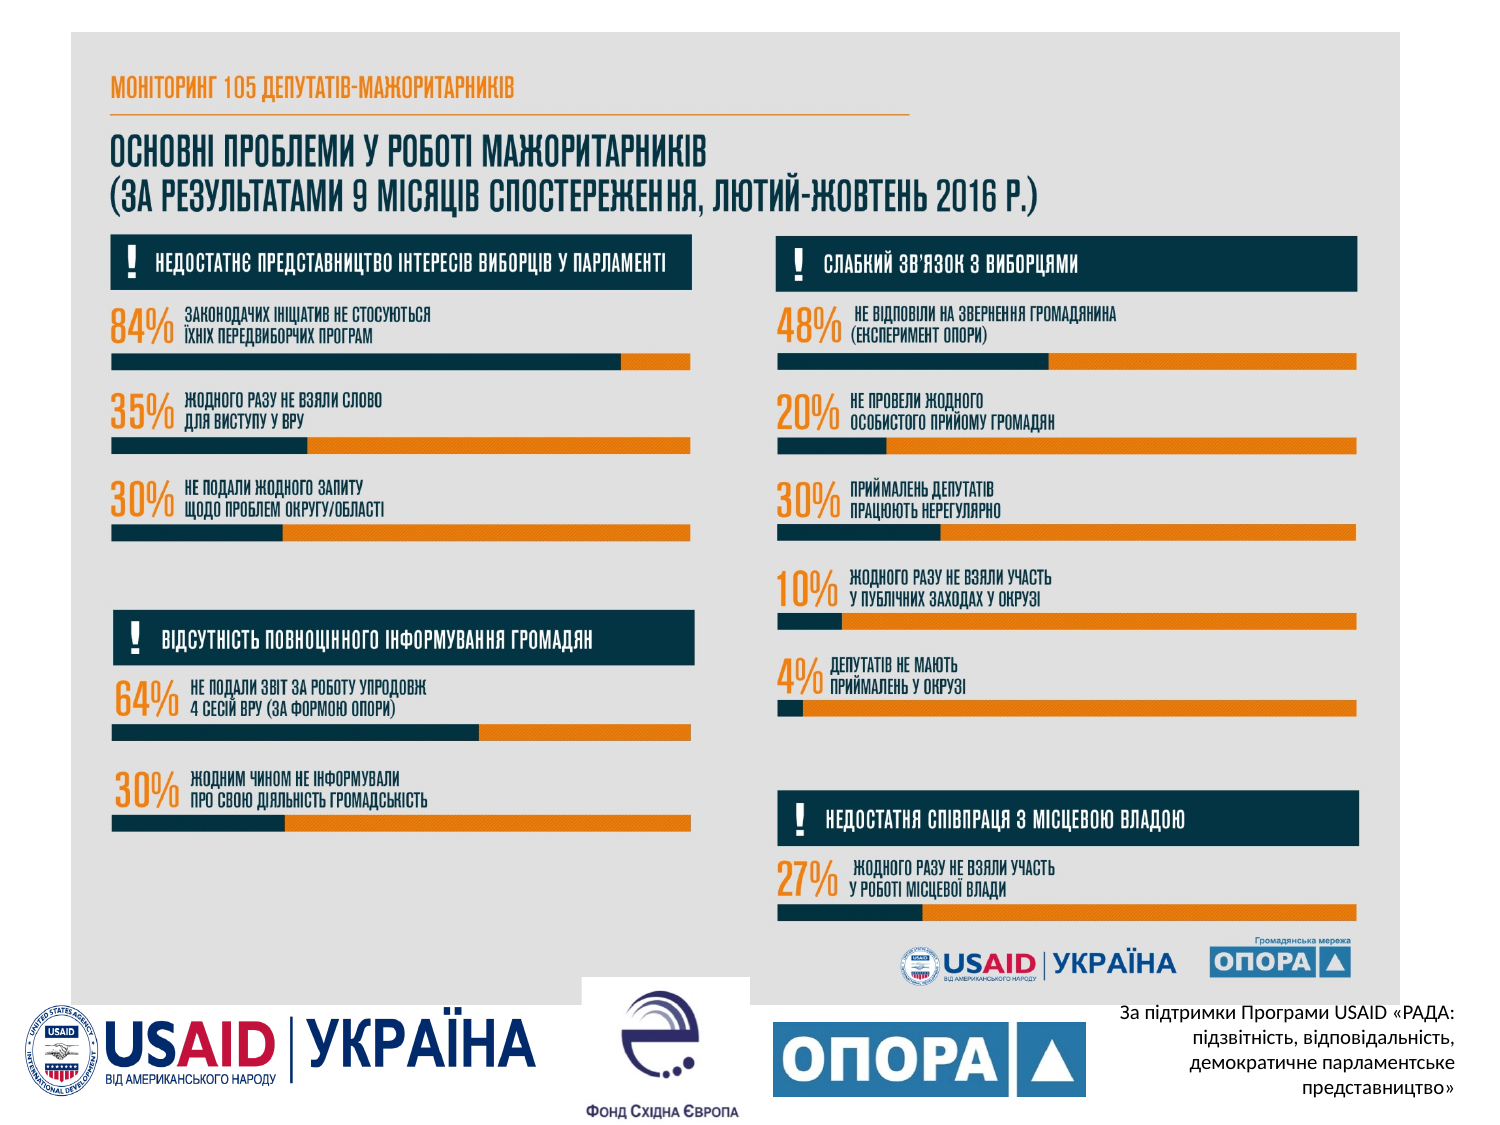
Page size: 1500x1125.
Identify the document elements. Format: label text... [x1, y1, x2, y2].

text_box За підтримки Програми USAID «РАДА: підзвітність, відповідальність, демократичне парламентське представництво» [1097, 989, 1473, 1108]
picture [581, 977, 751, 1125]
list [71, 32, 1400, 1006]
picture [16, 1001, 541, 1097]
picture [773, 1022, 1087, 1097]
